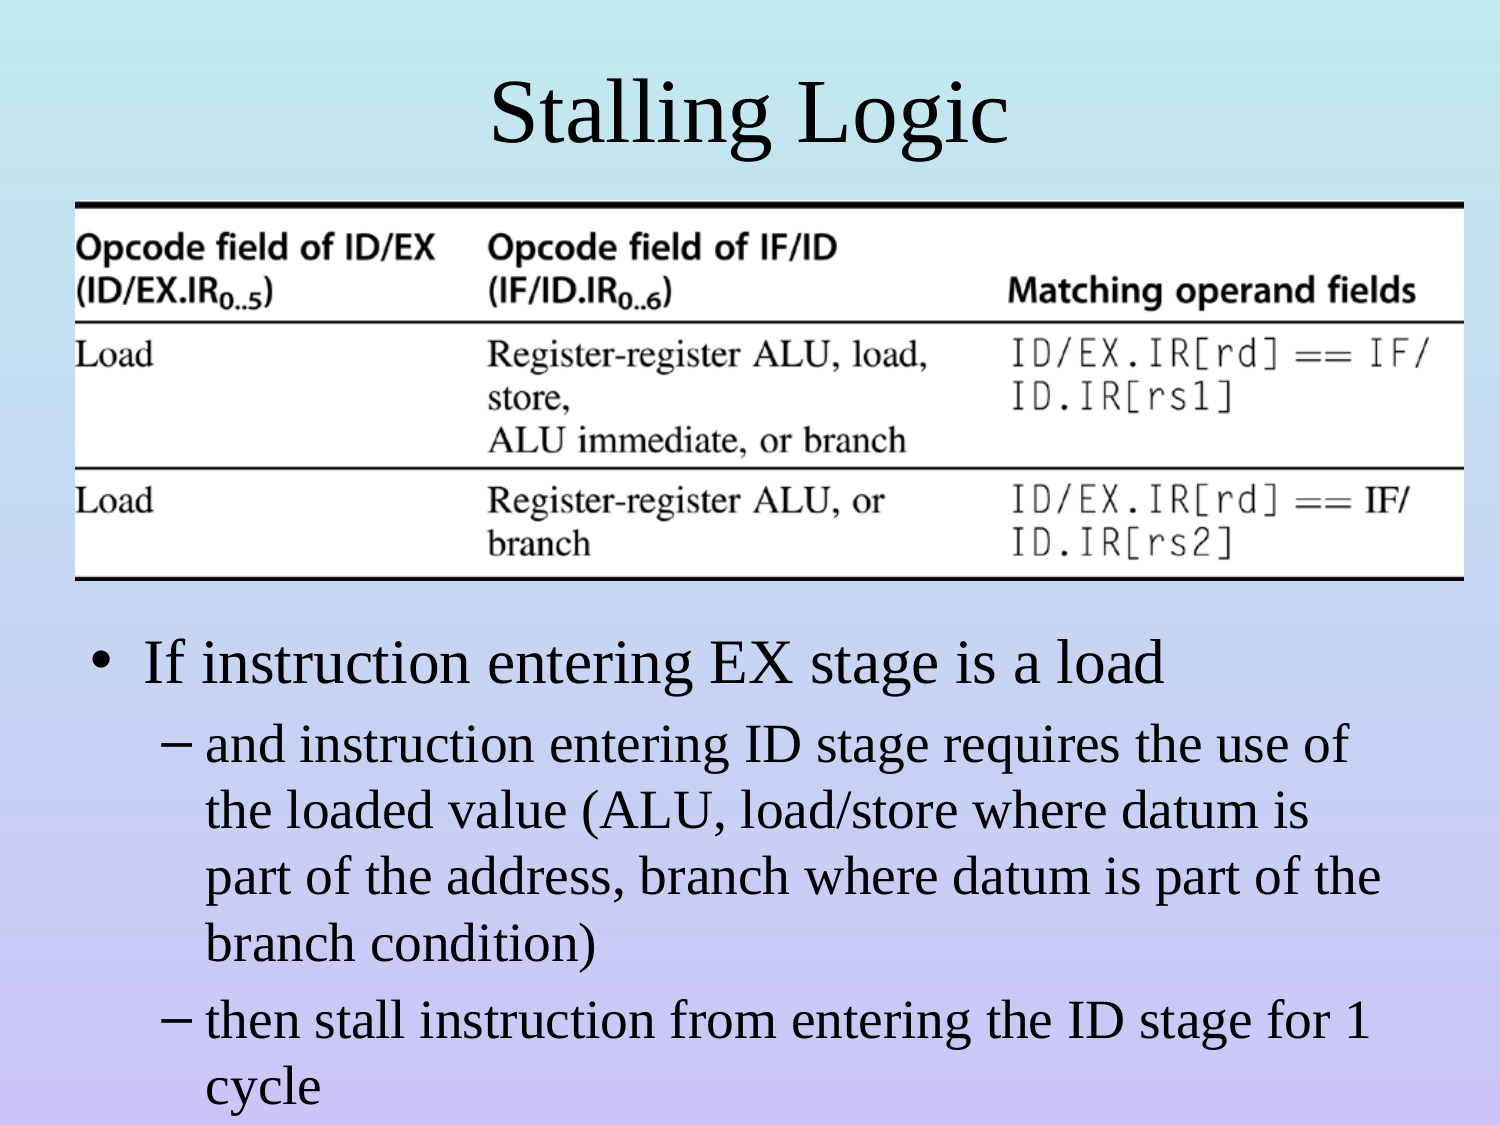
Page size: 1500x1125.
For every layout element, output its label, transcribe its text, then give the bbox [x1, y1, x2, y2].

picture [74, 199, 1465, 582]
list If instruction entering EX stage is a load and instruction entering ID stage requires the use of the loaded value (ALU, load/store where datum is part of the address, branch where datum is part of the branch condition) then stall instruction from entering the ID stage for 1 cycle [75, 612, 1425, 1125]
title Stalling Logic [75, 12, 1425, 198]
